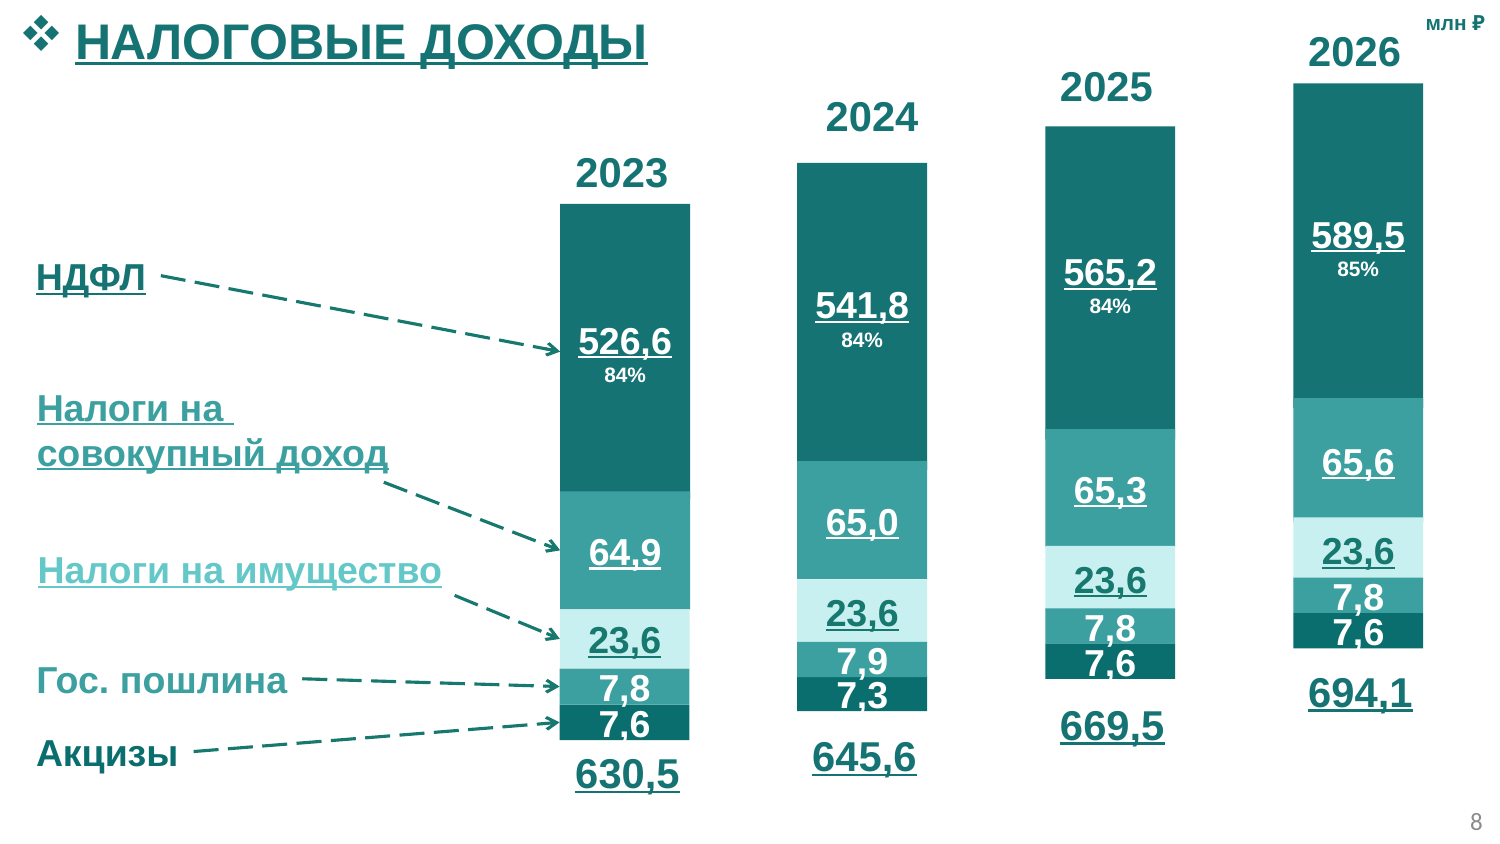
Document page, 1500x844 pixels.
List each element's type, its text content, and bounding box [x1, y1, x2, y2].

text_box Акцизы [21, 721, 194, 782]
text_box 589,5 85% [1291, 81, 1425, 396]
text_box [194, 722, 560, 753]
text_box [383, 481, 561, 551]
text_box Гос. пошлина [21, 648, 303, 709]
text_box 7,6 [557, 707, 692, 739]
text_box 23,6 [558, 607, 692, 666]
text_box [454, 595, 561, 640]
text_box 541,8 84% [795, 161, 929, 459]
text_box 630,5 [560, 739, 717, 804]
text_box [161, 275, 561, 352]
text_box 7,6 [1291, 615, 1425, 651]
text_box 2023 [560, 138, 694, 204]
text_box 7,9 [795, 640, 929, 679]
text_box 7,6 [1043, 646, 1177, 681]
text_box 65,0 [795, 459, 929, 577]
text_box 645,6 [797, 722, 939, 788]
text_box 23,6 [795, 577, 929, 640]
text_box 2024 [810, 82, 944, 148]
text_box млн ₽ [1410, 2, 1500, 42]
text_box 526,6 84% [558, 202, 692, 489]
text_box Налоги на имущество [22, 539, 458, 599]
text_box 2025 [1045, 52, 1178, 117]
text_box 7,3 [795, 679, 929, 713]
text_box Налоги на совокупный доход [22, 376, 404, 481]
text_box НДФЛ [21, 245, 161, 306]
text_box 694,1 [1293, 658, 1435, 723]
text_box 23,6 [1291, 515, 1425, 576]
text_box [303, 678, 560, 687]
slide_number 8 [1147, 797, 1498, 843]
text_box 65,6 [1291, 396, 1425, 515]
text_box налоговые доходы [4, 1, 1058, 77]
text_box 7,8 [1043, 606, 1177, 646]
text_box 7,8 [557, 666, 692, 707]
text_box 23,6 [1043, 544, 1177, 606]
text_box 65,3 [1043, 427, 1177, 544]
text_box 565,2 84% [1043, 124, 1177, 427]
text_box 64,9 [558, 489, 692, 607]
text_box 669,5 [1045, 690, 1187, 756]
text_box 2026 [1293, 17, 1426, 83]
text_box 7,8 [1291, 576, 1425, 615]
